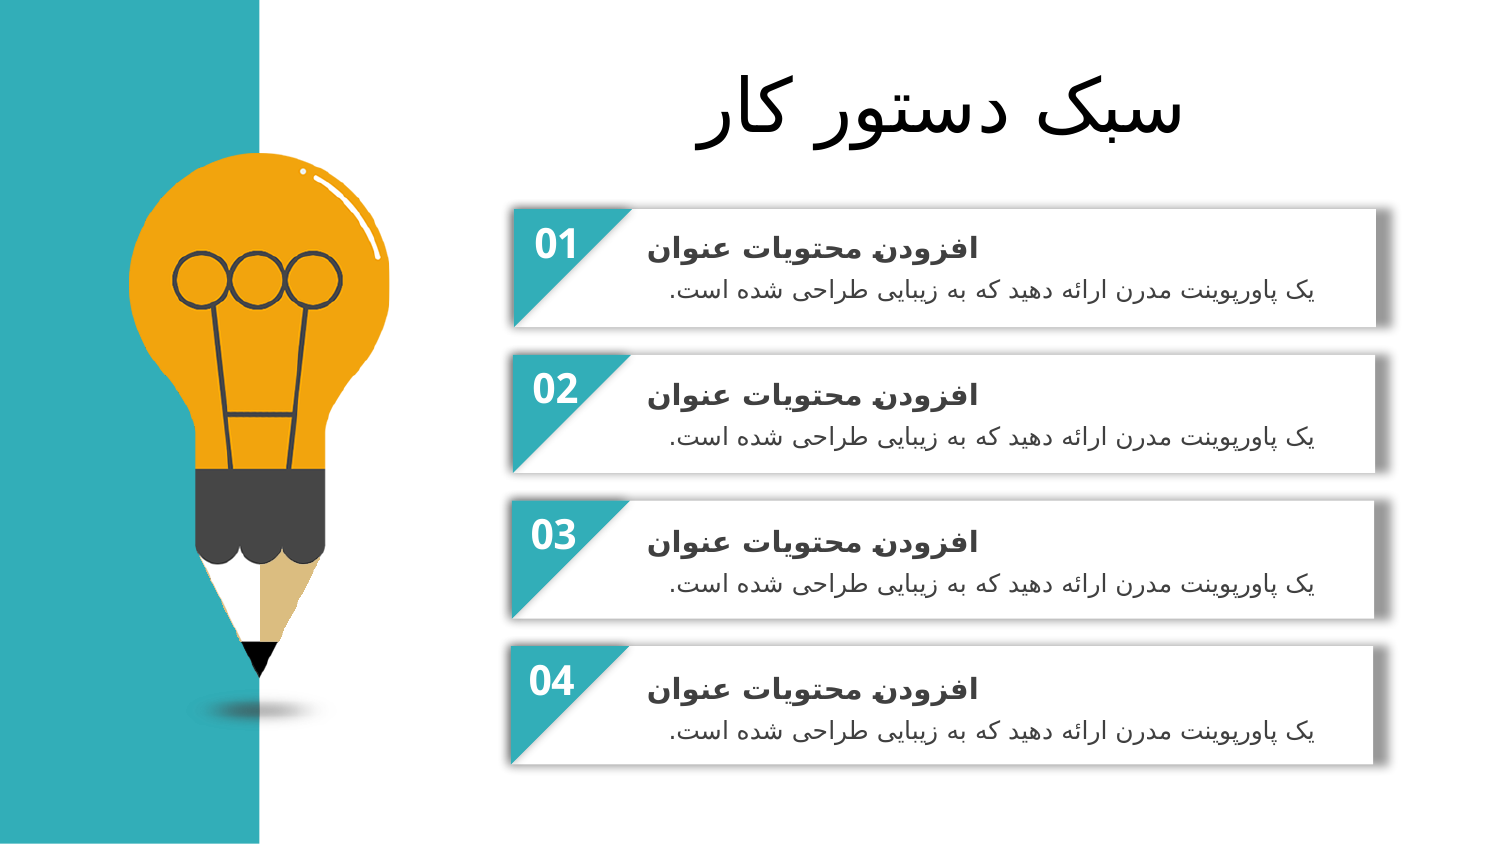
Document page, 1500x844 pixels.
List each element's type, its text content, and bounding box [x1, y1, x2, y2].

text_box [631, 662, 1353, 778]
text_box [511, 500, 1375, 619]
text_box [510, 645, 1374, 765]
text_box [513, 208, 1377, 328]
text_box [631, 515, 1353, 631]
text_box سبک دستور کار [511, 55, 1374, 151]
picture [129, 153, 390, 731]
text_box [512, 354, 1376, 474]
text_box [631, 368, 1353, 485]
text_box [631, 222, 1353, 339]
